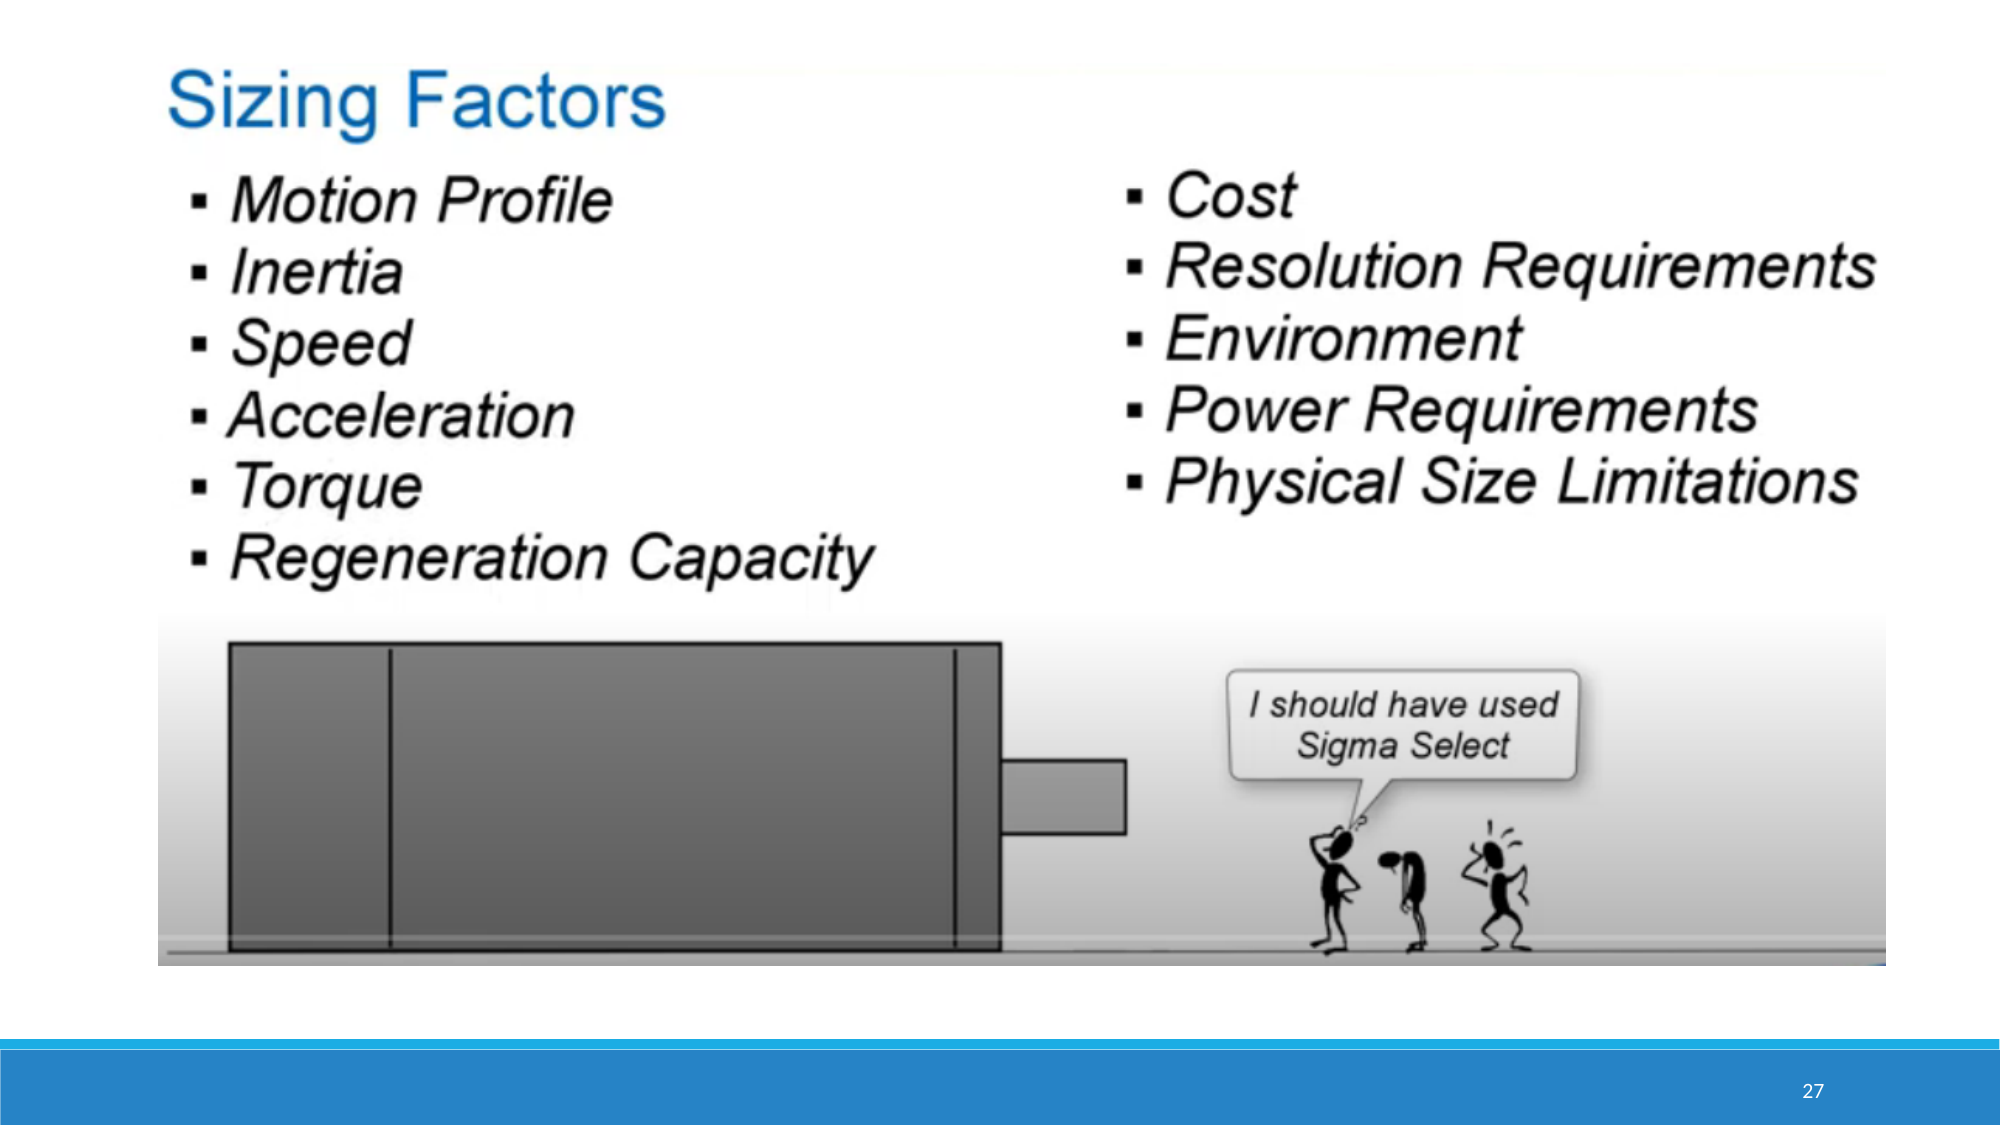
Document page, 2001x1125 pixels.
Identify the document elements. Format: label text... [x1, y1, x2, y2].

picture [157, 63, 1887, 966]
slide_number 27 [1624, 1059, 1840, 1120]
